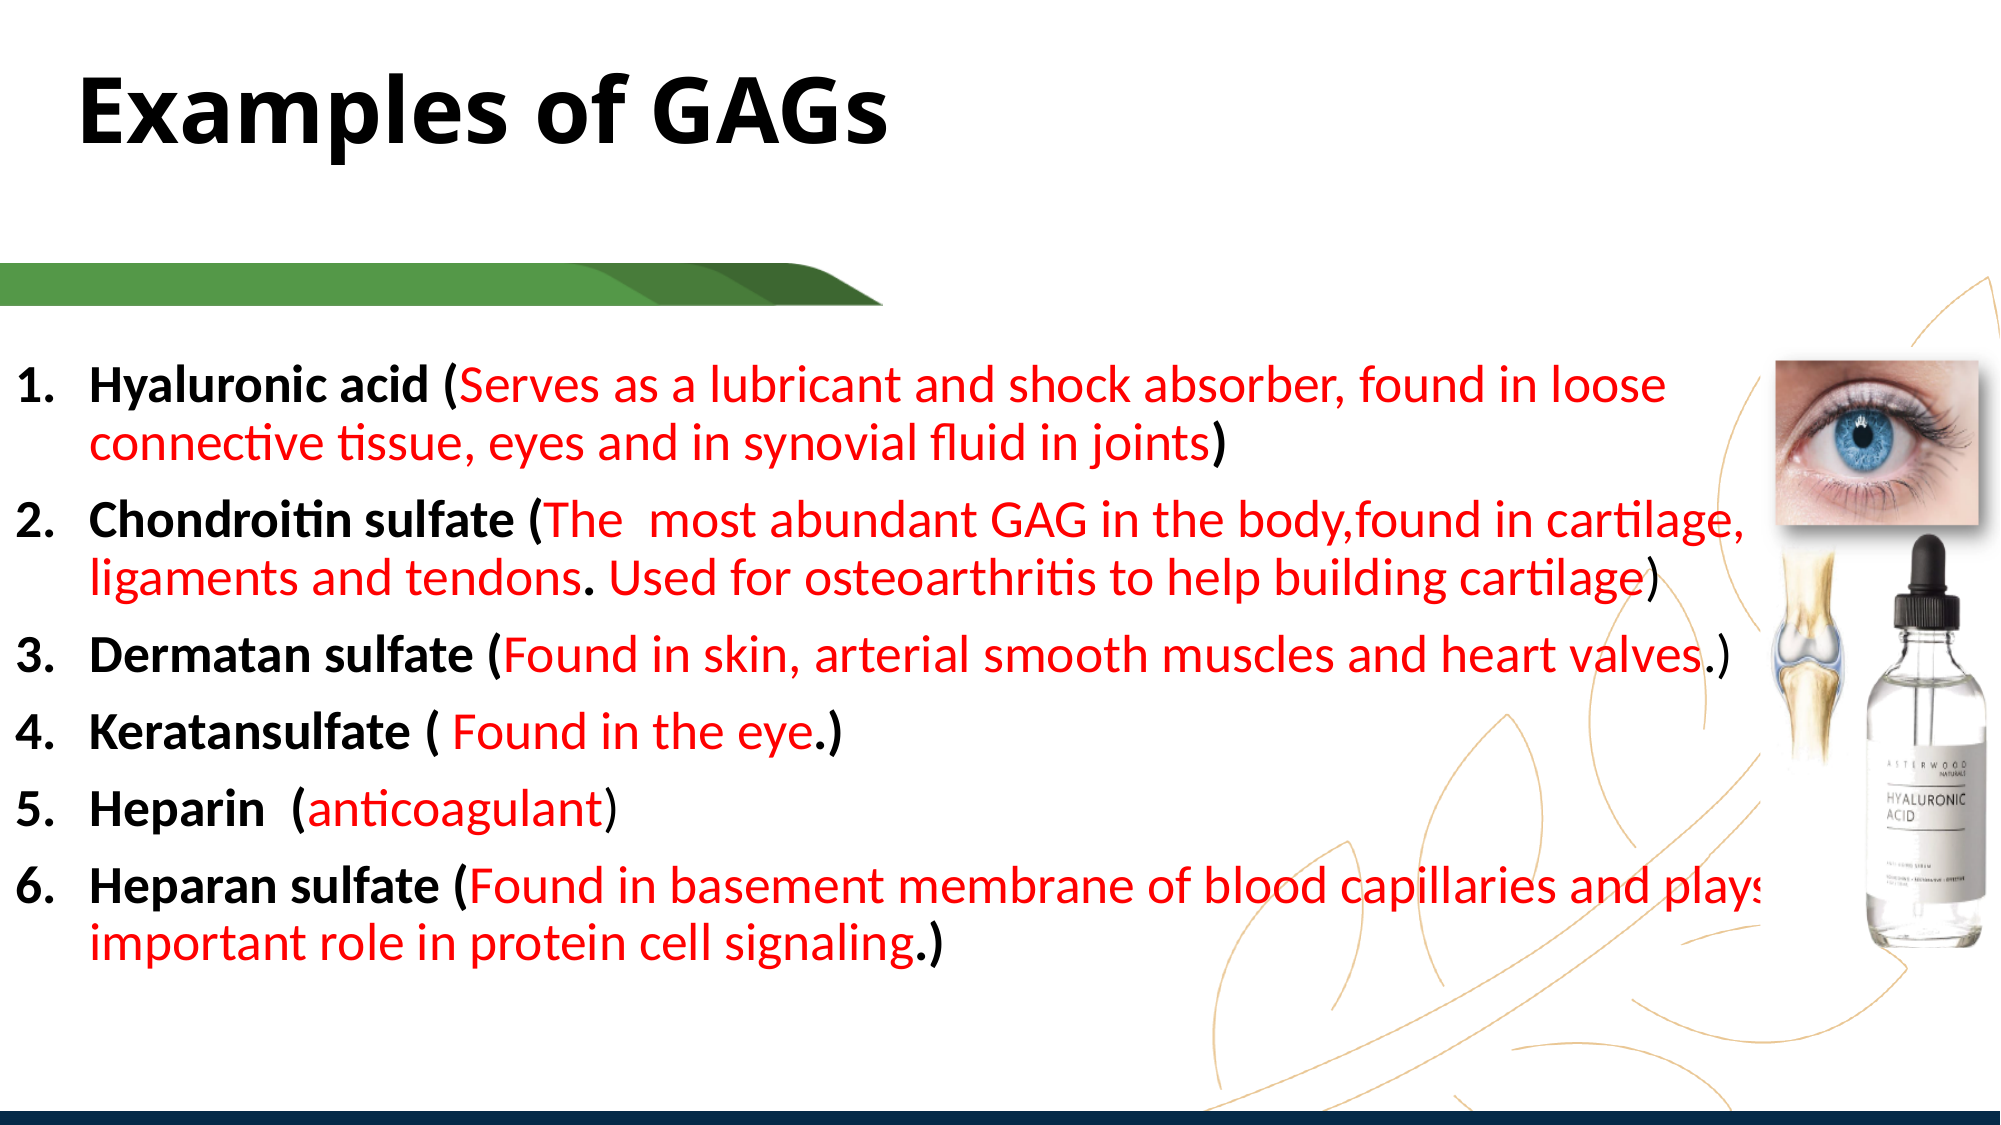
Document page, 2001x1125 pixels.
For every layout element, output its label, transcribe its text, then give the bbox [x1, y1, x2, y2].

title Examples of GAGs [60, 59, 1930, 278]
list Hyaluronic acid (Serves as a lubricant and shock absorber, found in loose connective tissue, eyes and in synovial fluid in joints) Chondroitin sulfate (The most abundant GAG in the body,found in cartilage, ligaments and tendons. Used for osteoarthritis to help building cartilage) Dermatan sulfate (Found in skin, arterial smooth muscles and heart valves.) Keratansulfate ( Found in the eye.) Heparin (anticoagulant) Heparan sulfate (Found in basement membrane of blood capillaries and plays an important role in protein cell signaling.) [0, 265, 1872, 994]
picture [0, 0, 2000, 1125]
